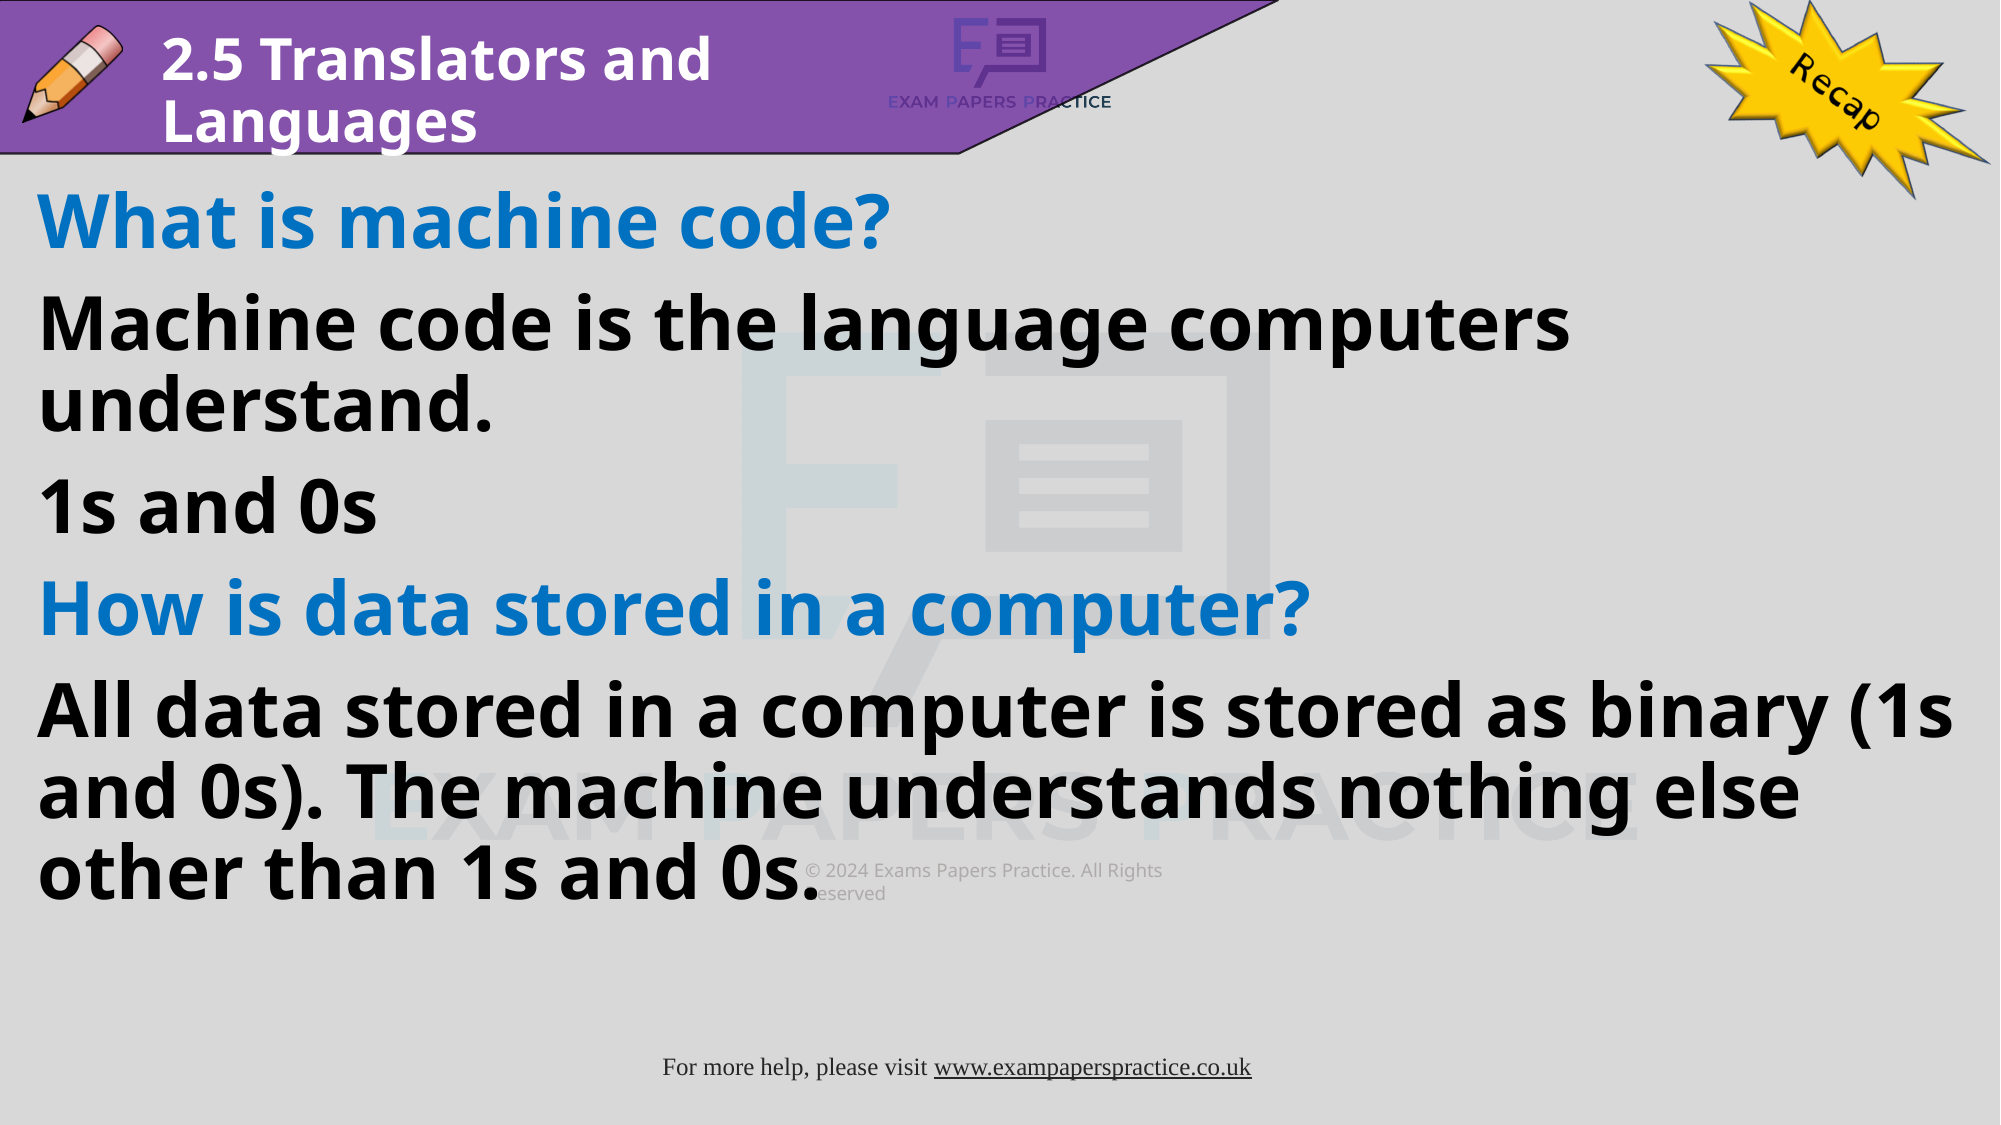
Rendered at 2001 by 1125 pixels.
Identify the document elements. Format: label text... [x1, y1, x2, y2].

picture [1671, 0, 2000, 263]
list What is machine code? Machine code is the language computers understand. 1s and 0s How is data stored in a computer? All data stored in a computer is stored as binary (1s and 0s). The machine understands nothing else other than 1s and 0s. [22, 176, 1974, 1120]
picture [22, 25, 123, 123]
list 2.5 Translators and Languages [146, 22, 960, 134]
